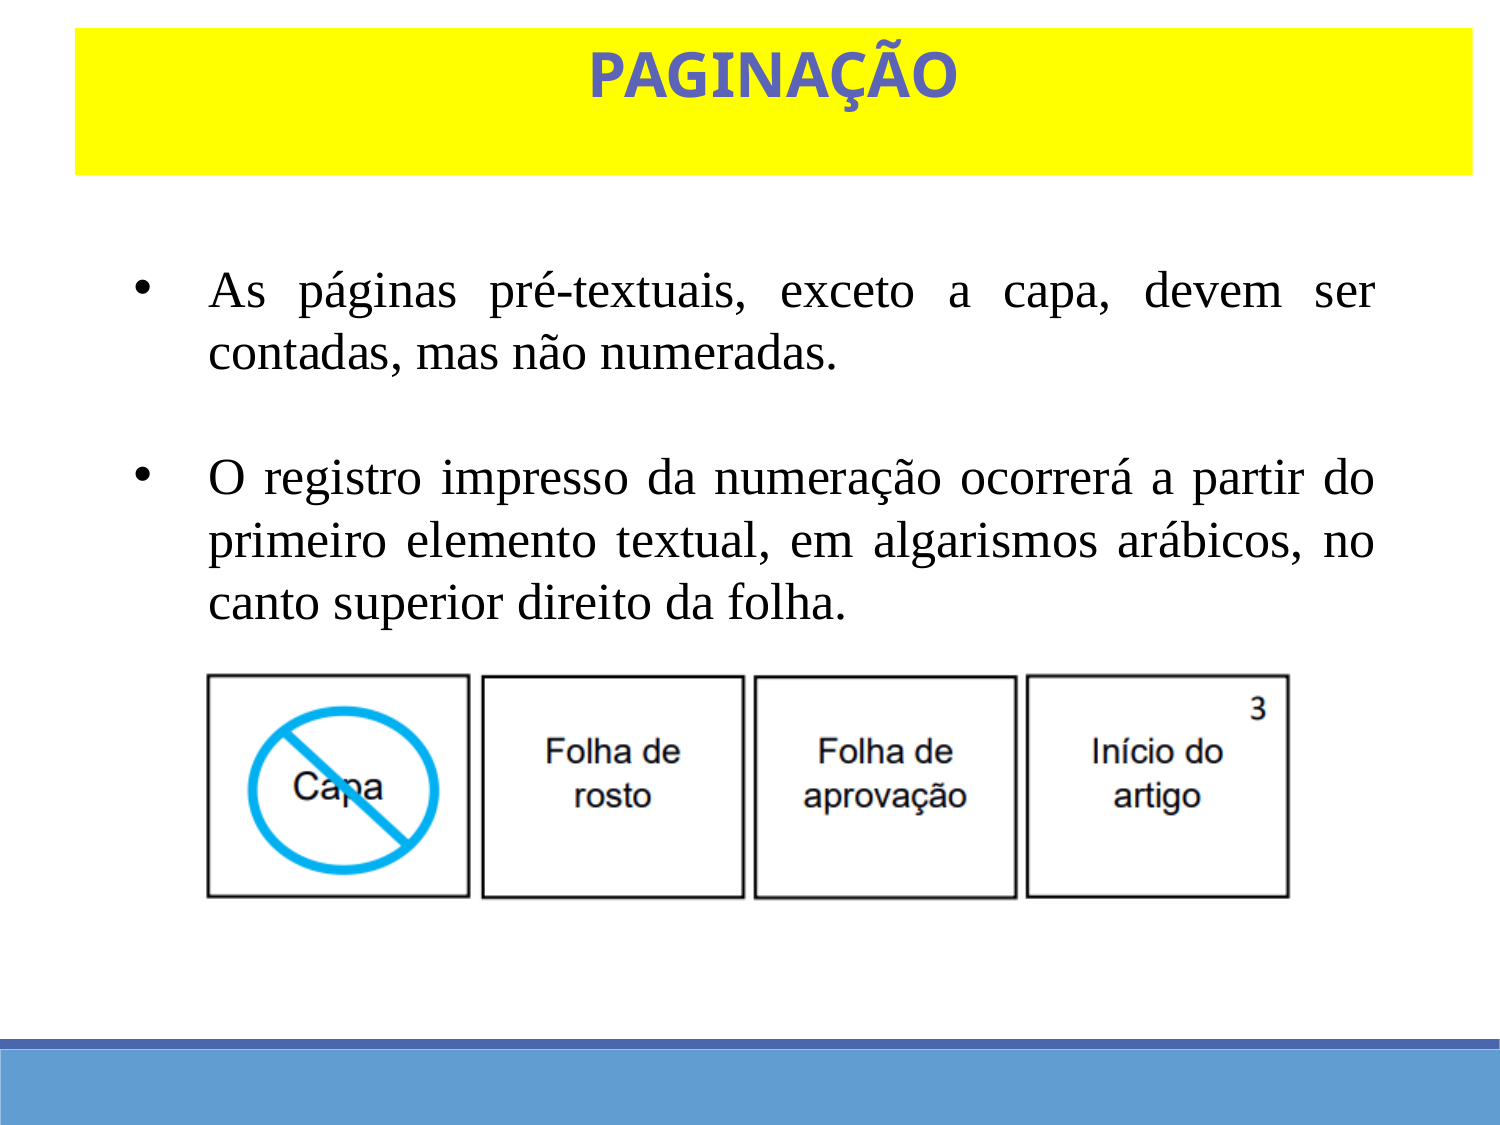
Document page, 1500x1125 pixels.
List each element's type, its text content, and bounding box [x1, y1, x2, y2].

picture [190, 655, 1306, 910]
text_box Paginação [74, 27, 1473, 175]
text_box As páginas pré-textuais, exceto a capa, devem ser contadas, mas não numeradas. O registro impresso da numeração ocorrerá a partir do primeiro elemento textual, em algarismos arábicos, no canto superior direito da folha. [118, 247, 1391, 638]
